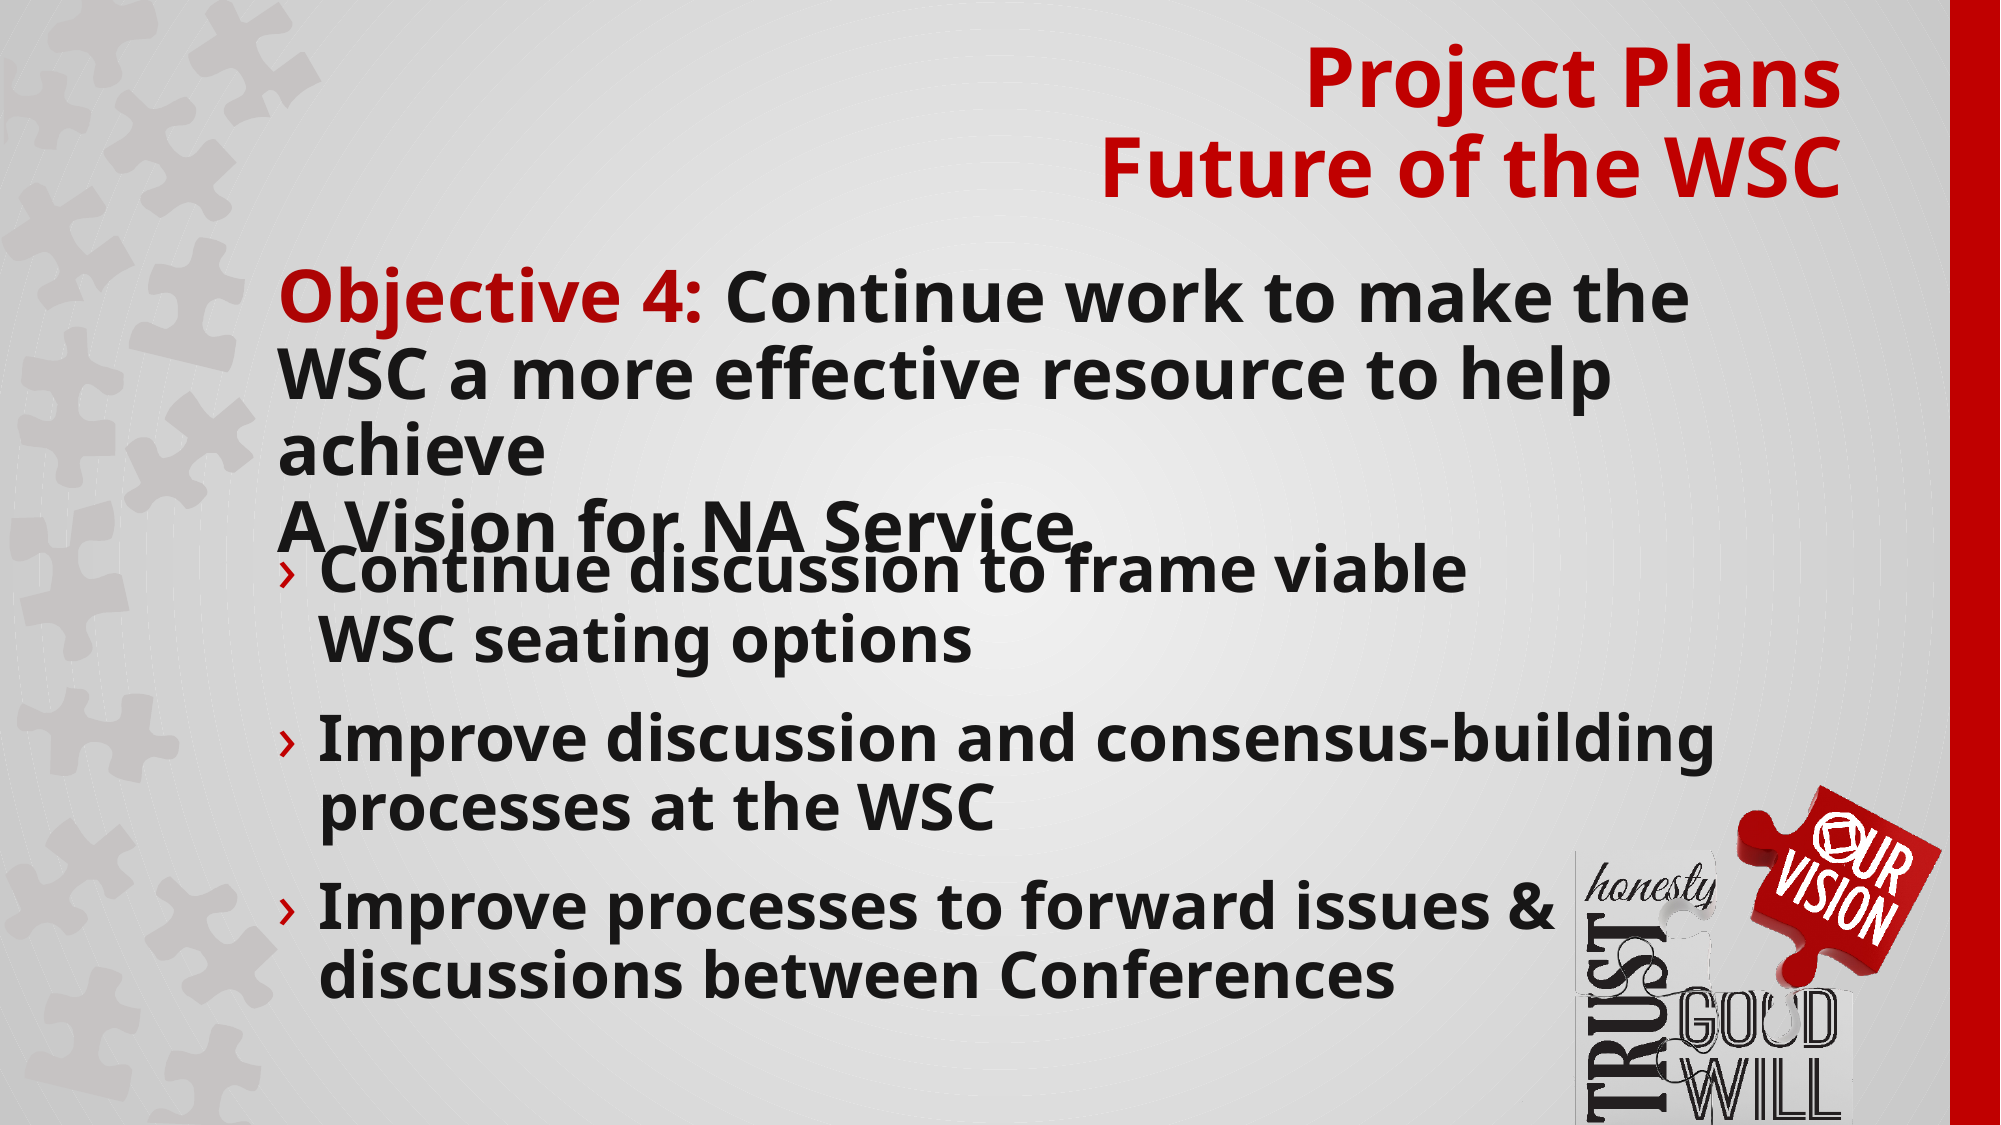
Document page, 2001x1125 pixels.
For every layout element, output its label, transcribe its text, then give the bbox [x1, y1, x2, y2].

picture [1507, 724, 2000, 1125]
text_box Objective 4: Continue work to make the WSC a more effective resource to help achieve A Vision for NA Service. [262, 249, 1859, 575]
list Continue discussion to frame viable WSC seating options Improve discussion and consensus-building processes at the WSC Improve processes to forward issues & discussions between Conferences [262, 575, 1817, 1125]
title Project Plans Future of the WSC [358, 37, 1859, 213]
